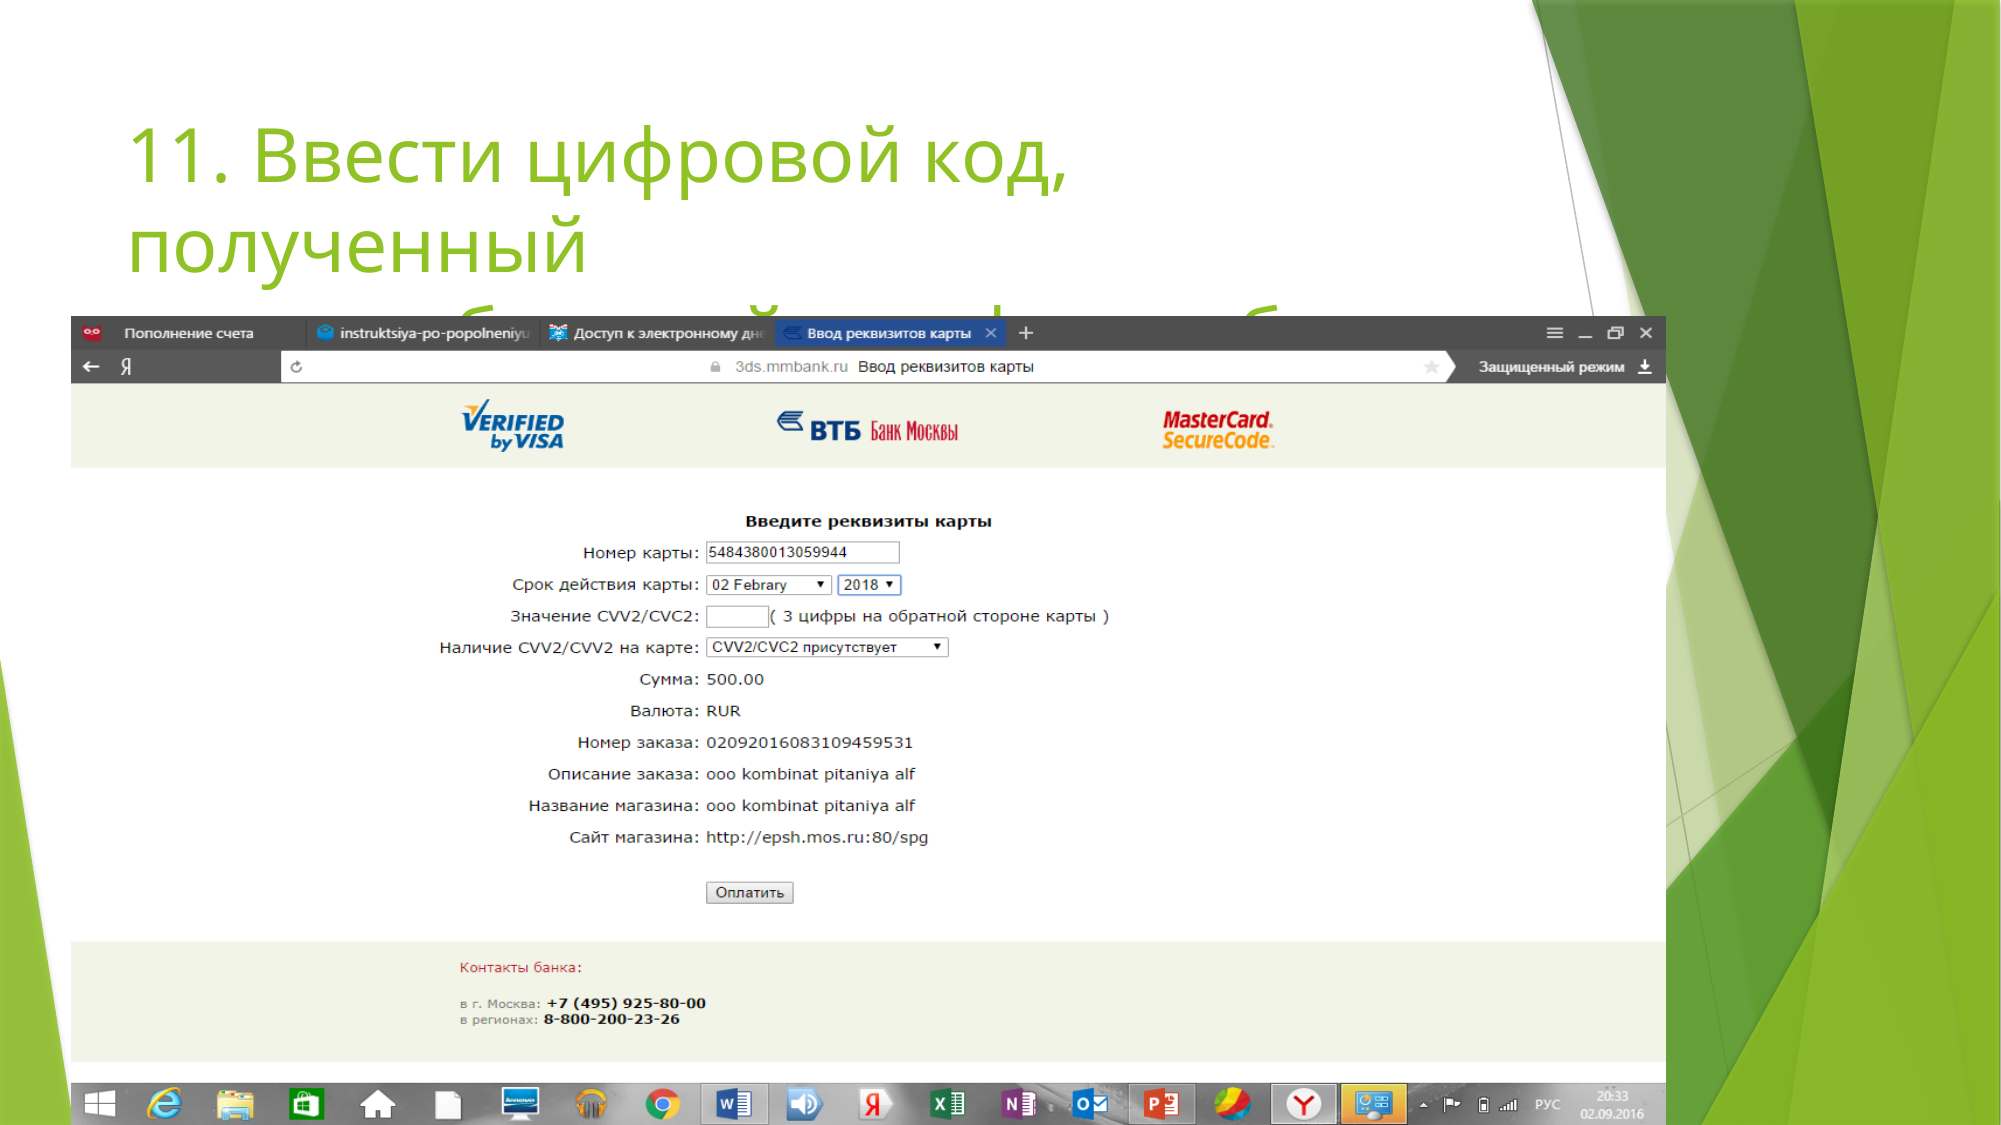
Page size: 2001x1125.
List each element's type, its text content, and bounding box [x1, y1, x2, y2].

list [71, 316, 1666, 1125]
title 11. Ввести цифровой код, полученный на мобильный телефон от банка. [111, 99, 1522, 315]
